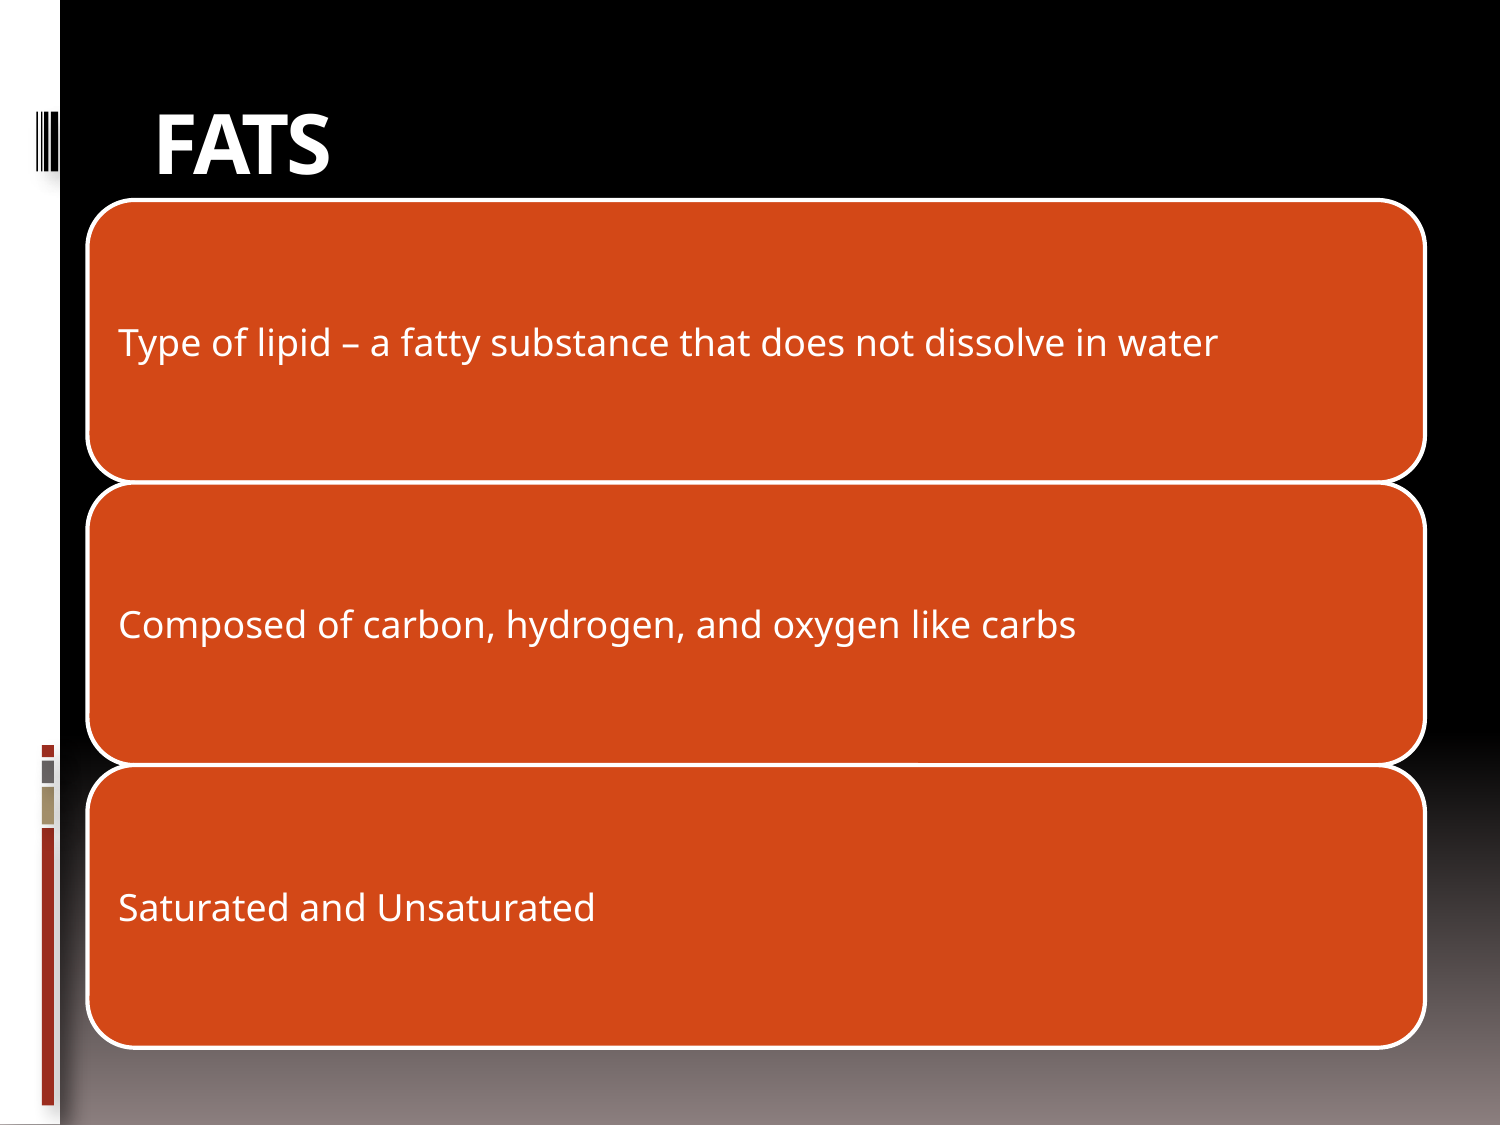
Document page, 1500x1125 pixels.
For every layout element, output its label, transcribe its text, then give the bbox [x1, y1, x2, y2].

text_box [87, 199, 1426, 1048]
title Fats [137, 75, 1413, 199]
